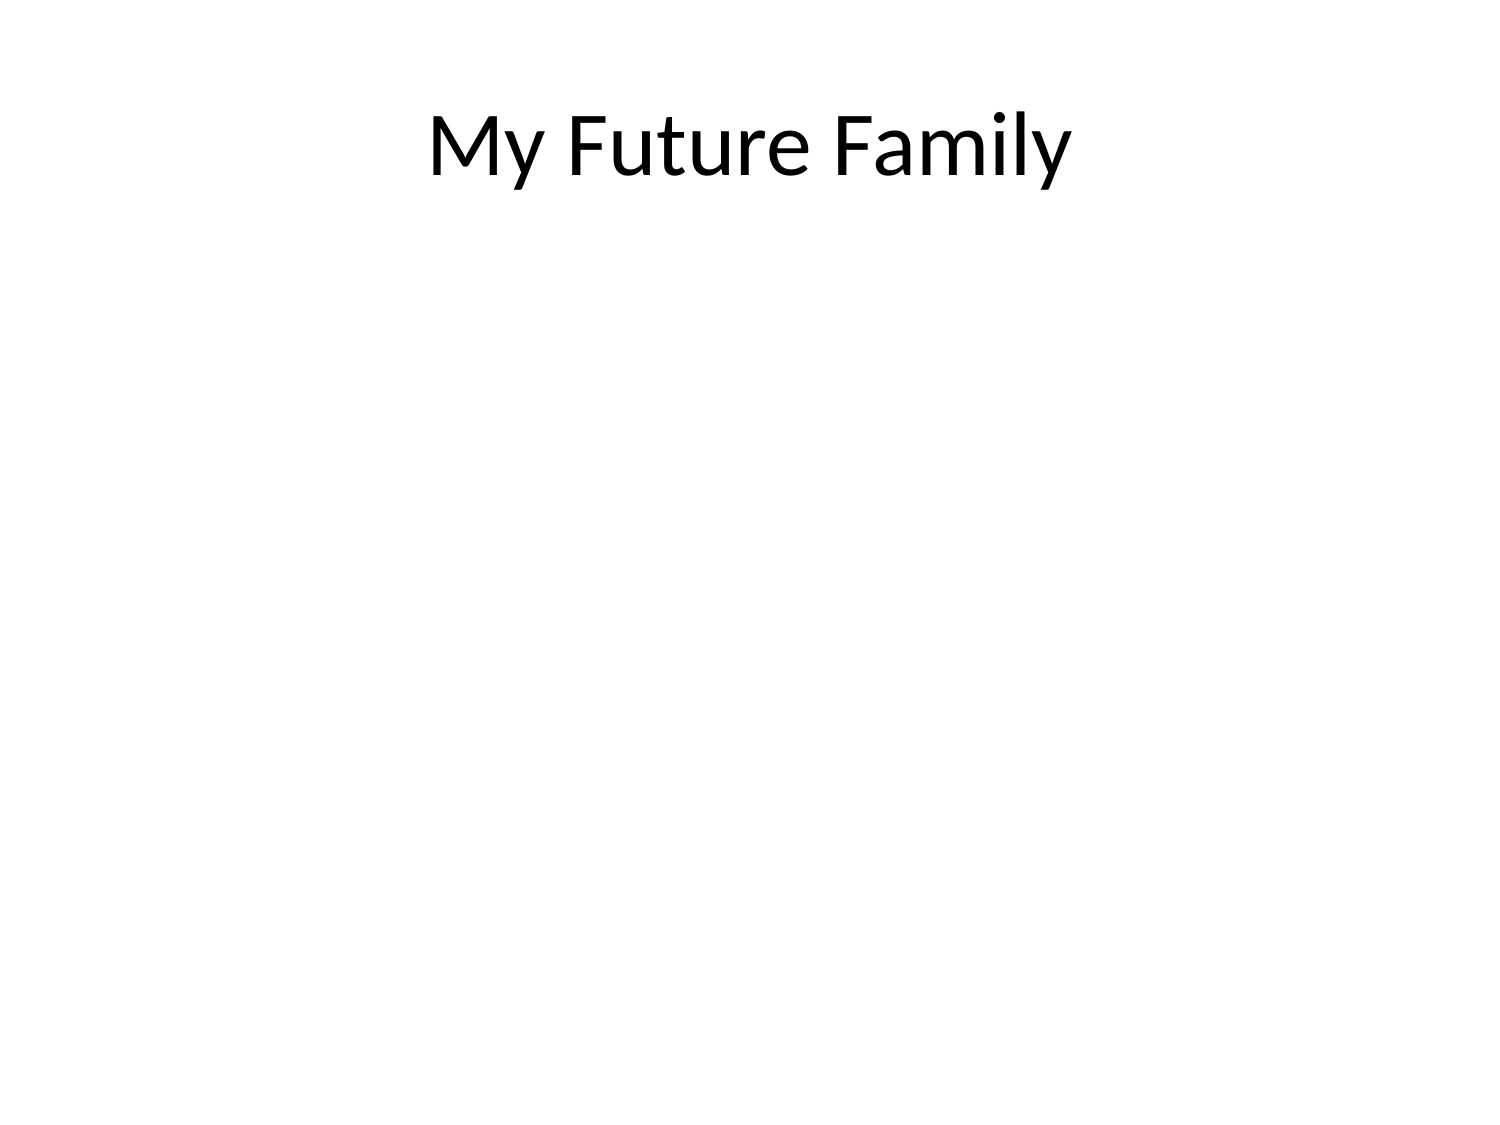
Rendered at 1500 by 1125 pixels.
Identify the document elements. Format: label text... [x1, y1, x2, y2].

title My Future Family [75, 45, 1425, 233]
